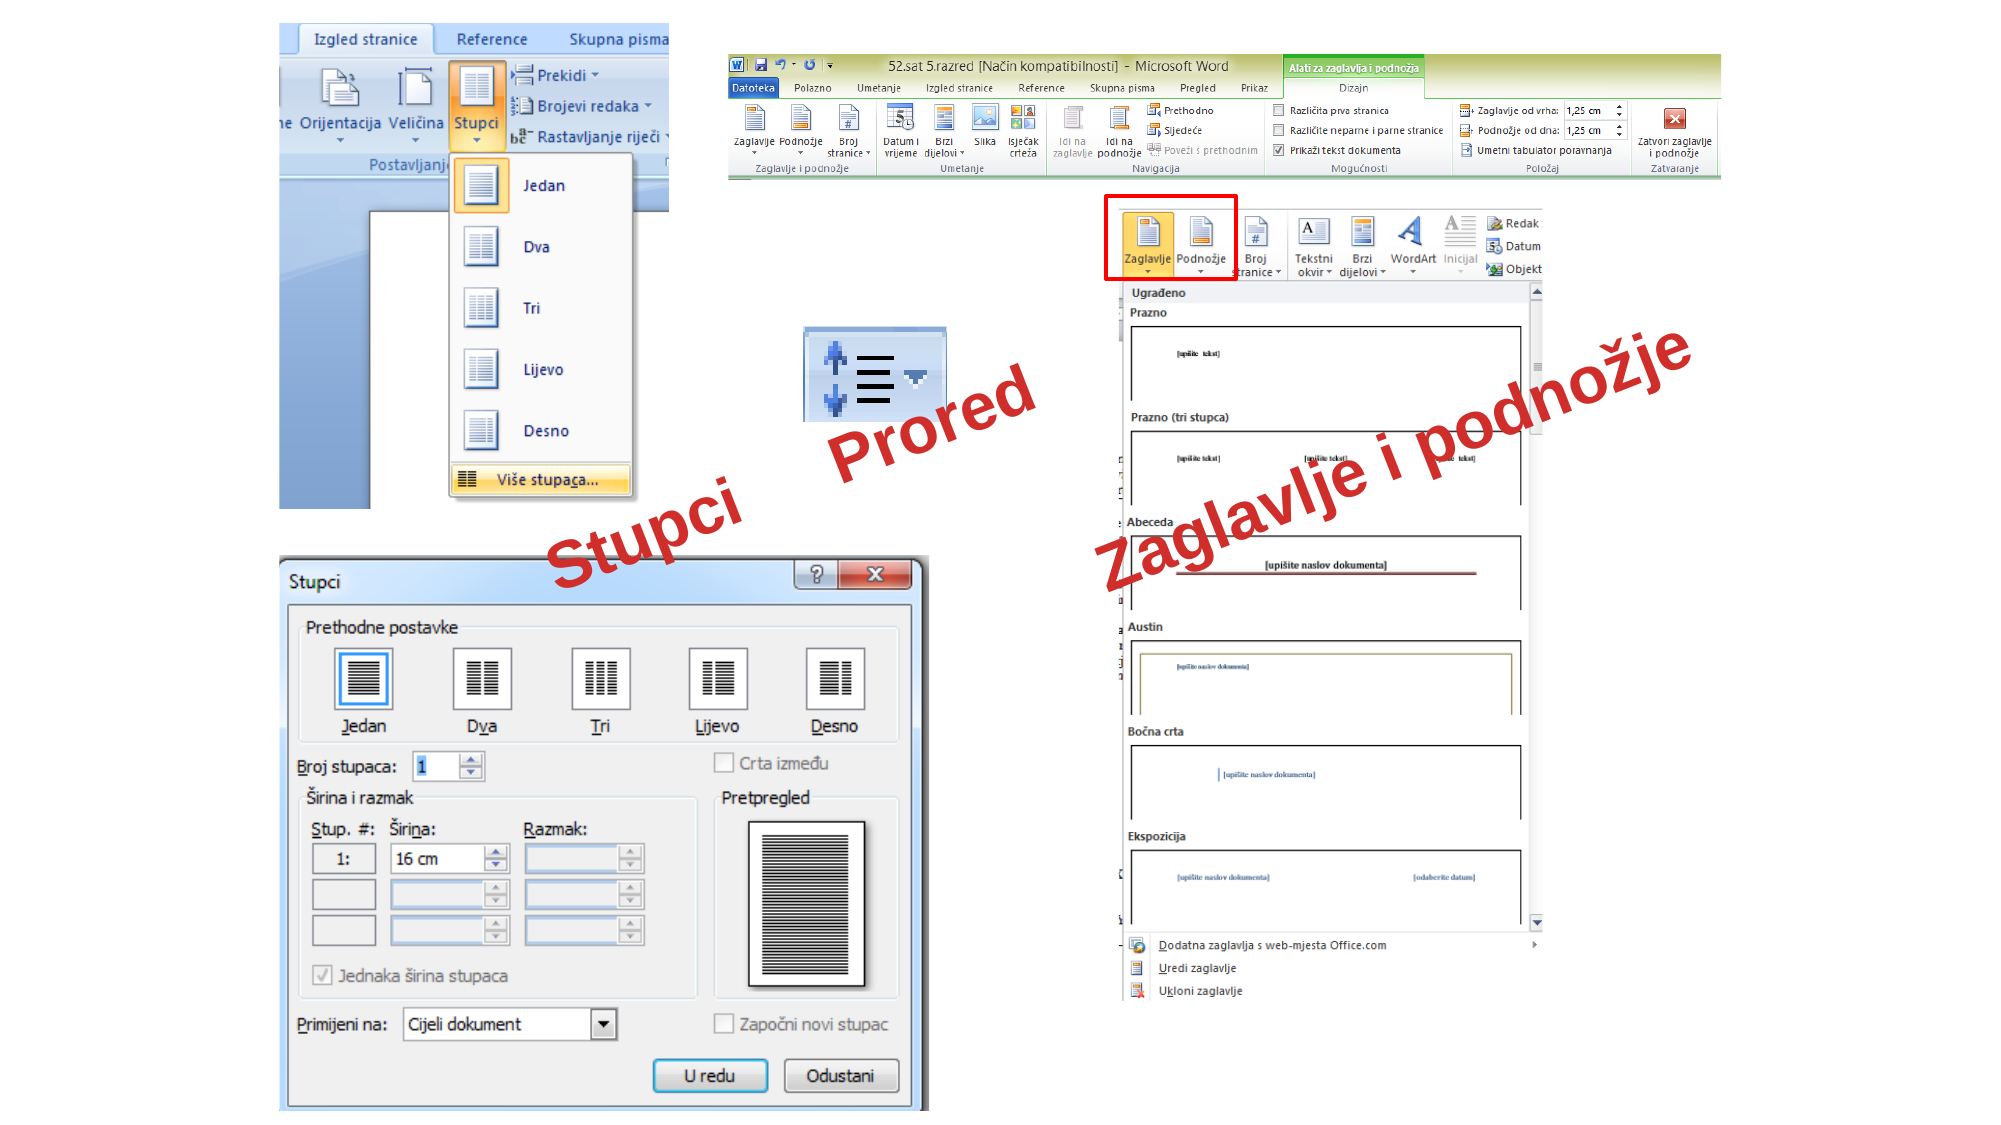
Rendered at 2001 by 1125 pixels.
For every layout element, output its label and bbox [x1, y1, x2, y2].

text_box [728, 54, 1728, 1002]
text_box [802, 326, 1056, 470]
text_box [279, 23, 930, 1111]
